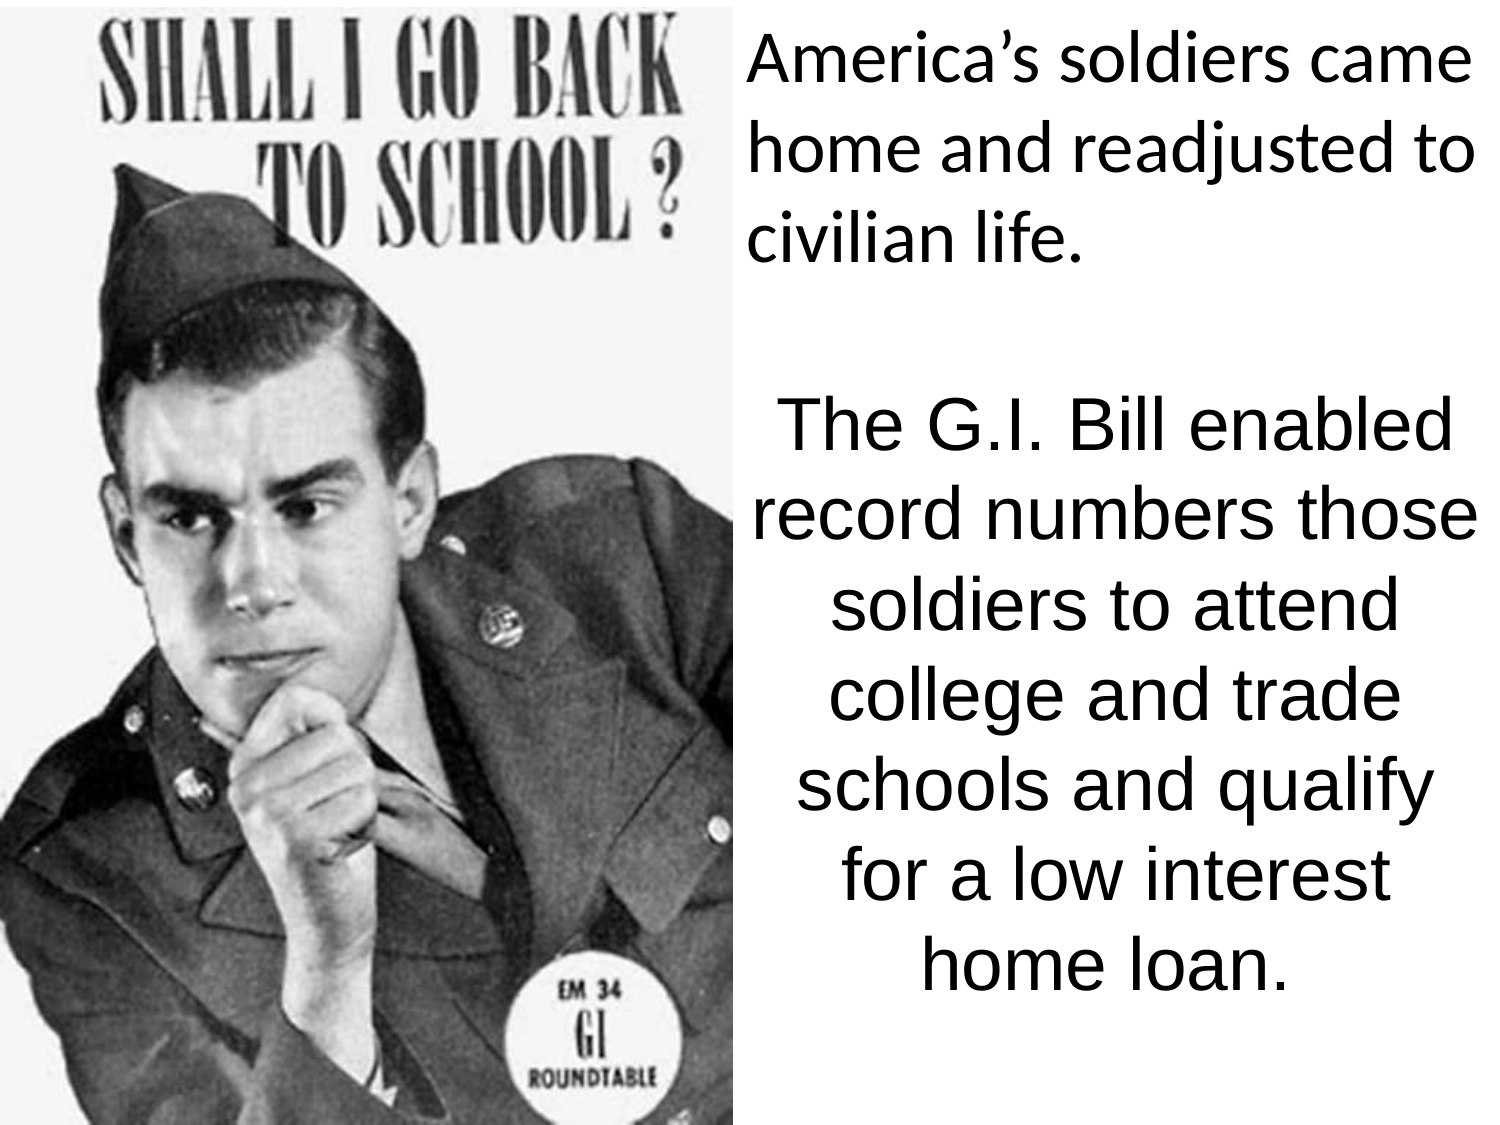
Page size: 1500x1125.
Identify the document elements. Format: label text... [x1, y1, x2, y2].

text_box The G.I. Bill enabled record numbers those soldiers to attend college and trade schools and qualify for a low interest home loan. [733, 367, 1500, 1013]
text_box America’s soldiers came home and readjusted to civilian life. [732, 0, 1500, 285]
picture [0, 7, 733, 1125]
